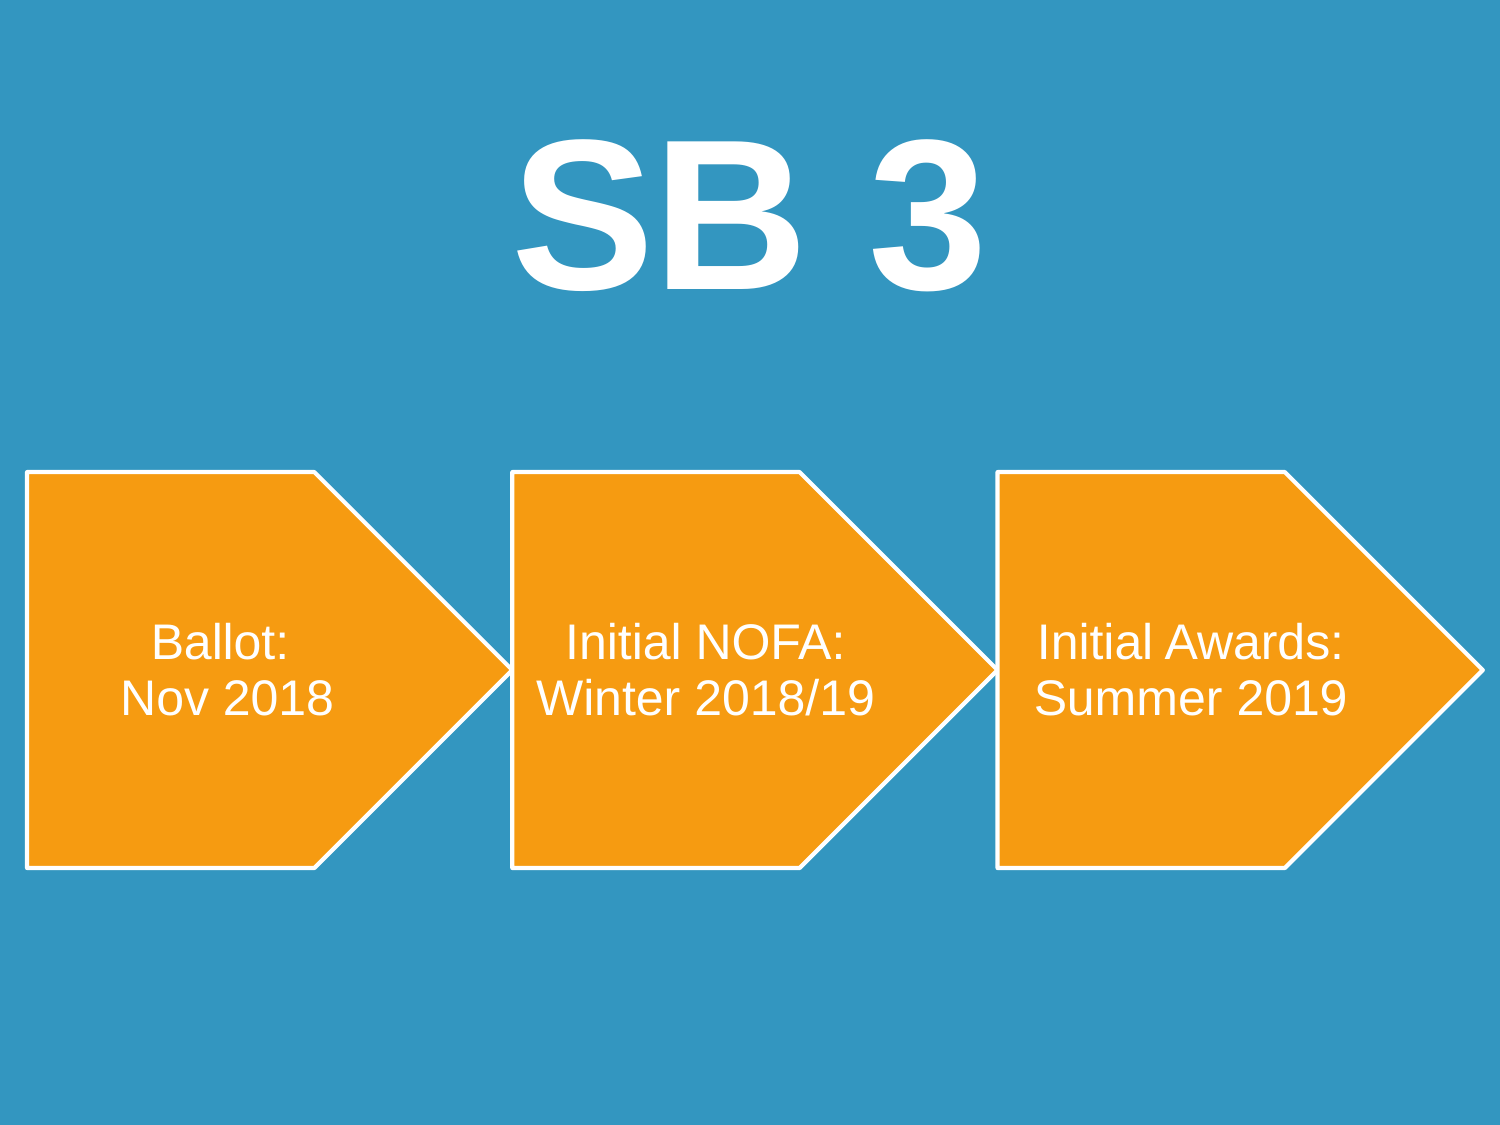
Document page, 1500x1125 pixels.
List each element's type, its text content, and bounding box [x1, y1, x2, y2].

title SB 3 [51, 75, 1448, 350]
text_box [26, 471, 1483, 869]
